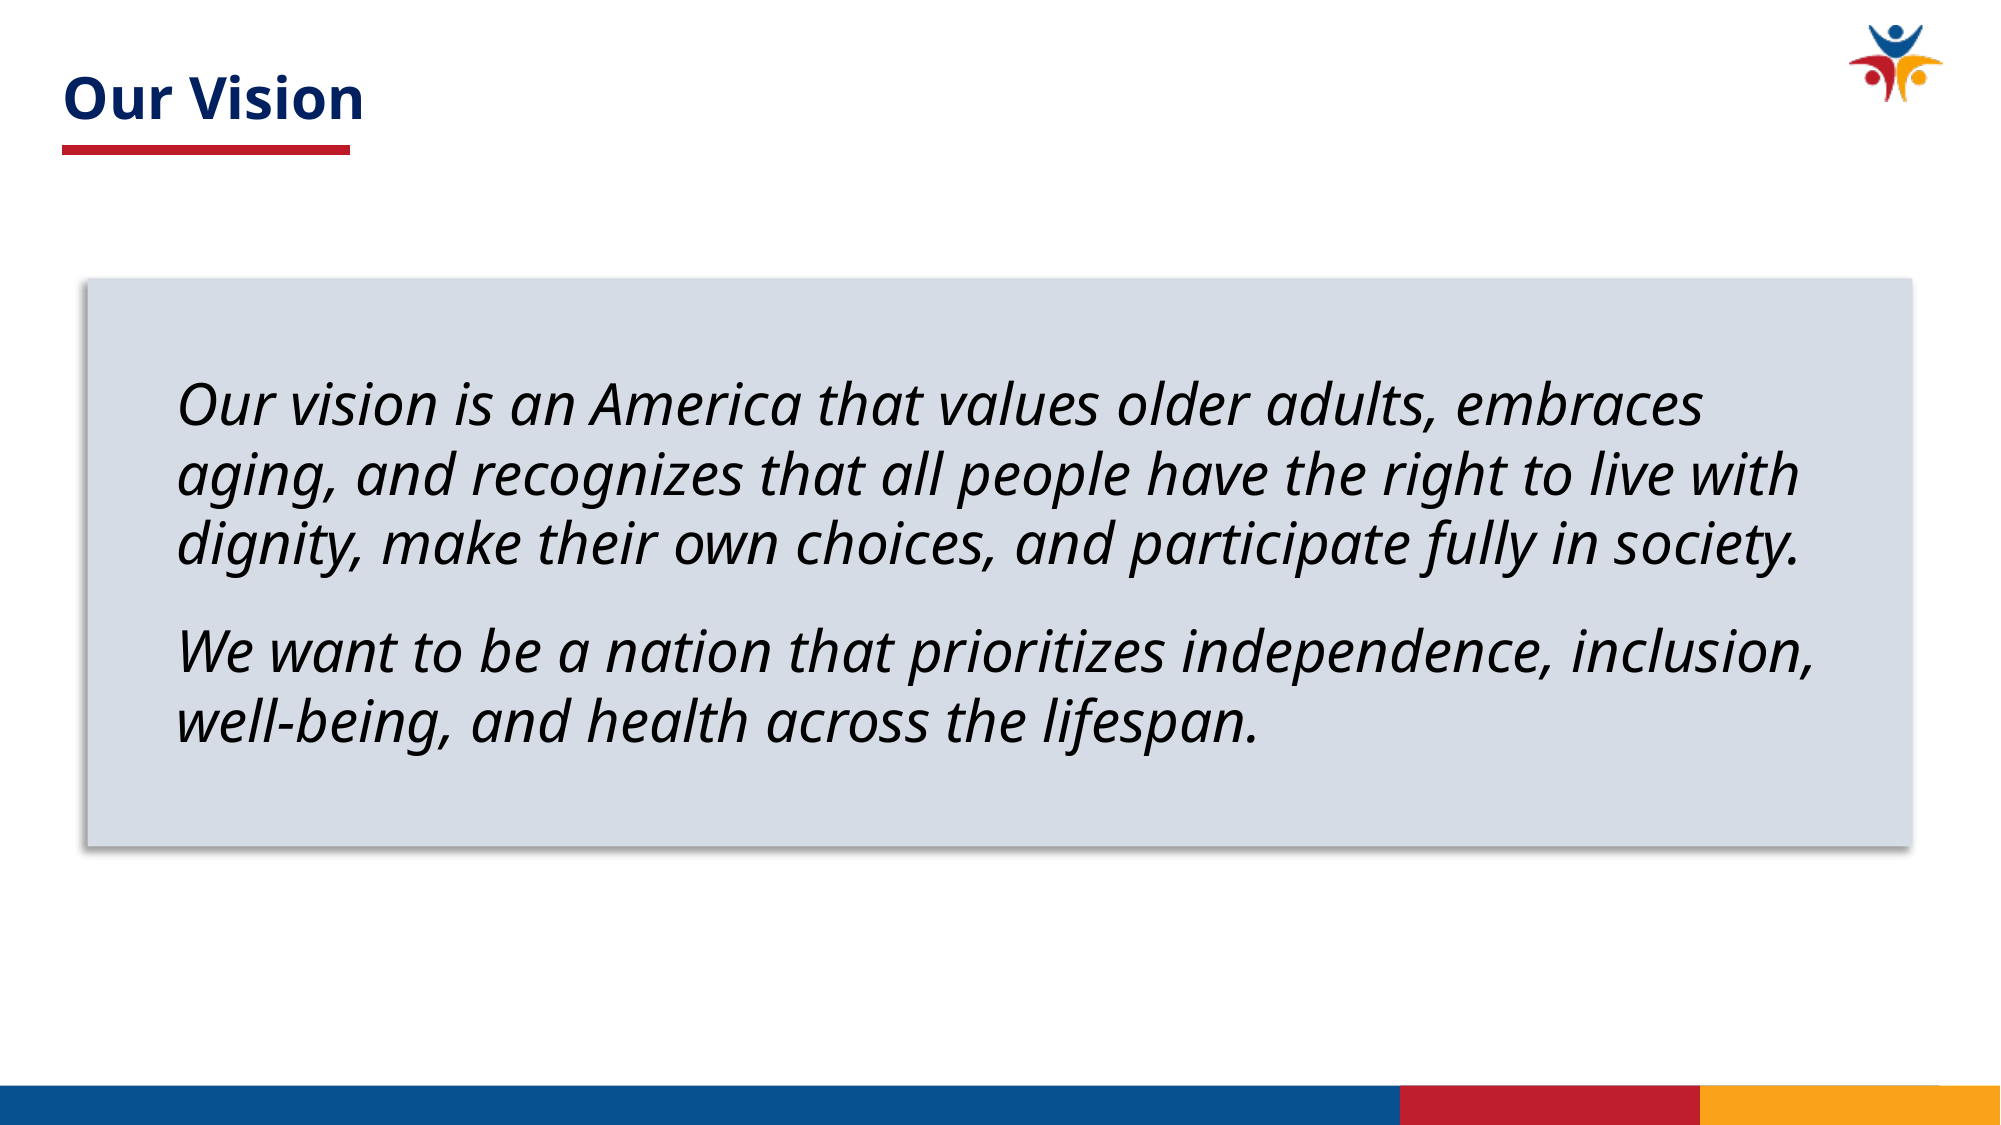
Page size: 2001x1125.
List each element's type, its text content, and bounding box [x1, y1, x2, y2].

text_box [85, 276, 1915, 849]
picture [1849, 25, 1943, 102]
text_box Our vision is an America that values older adults, embraces aging, and recognizes that all people have the right to live with dignity, make their own choices, and participate fully in society. We want to be a nation that prioritizes independence, inclusion, well-being, and health across the lifespan. [161, 359, 1860, 762]
title Our Vision [47, 31, 1848, 170]
